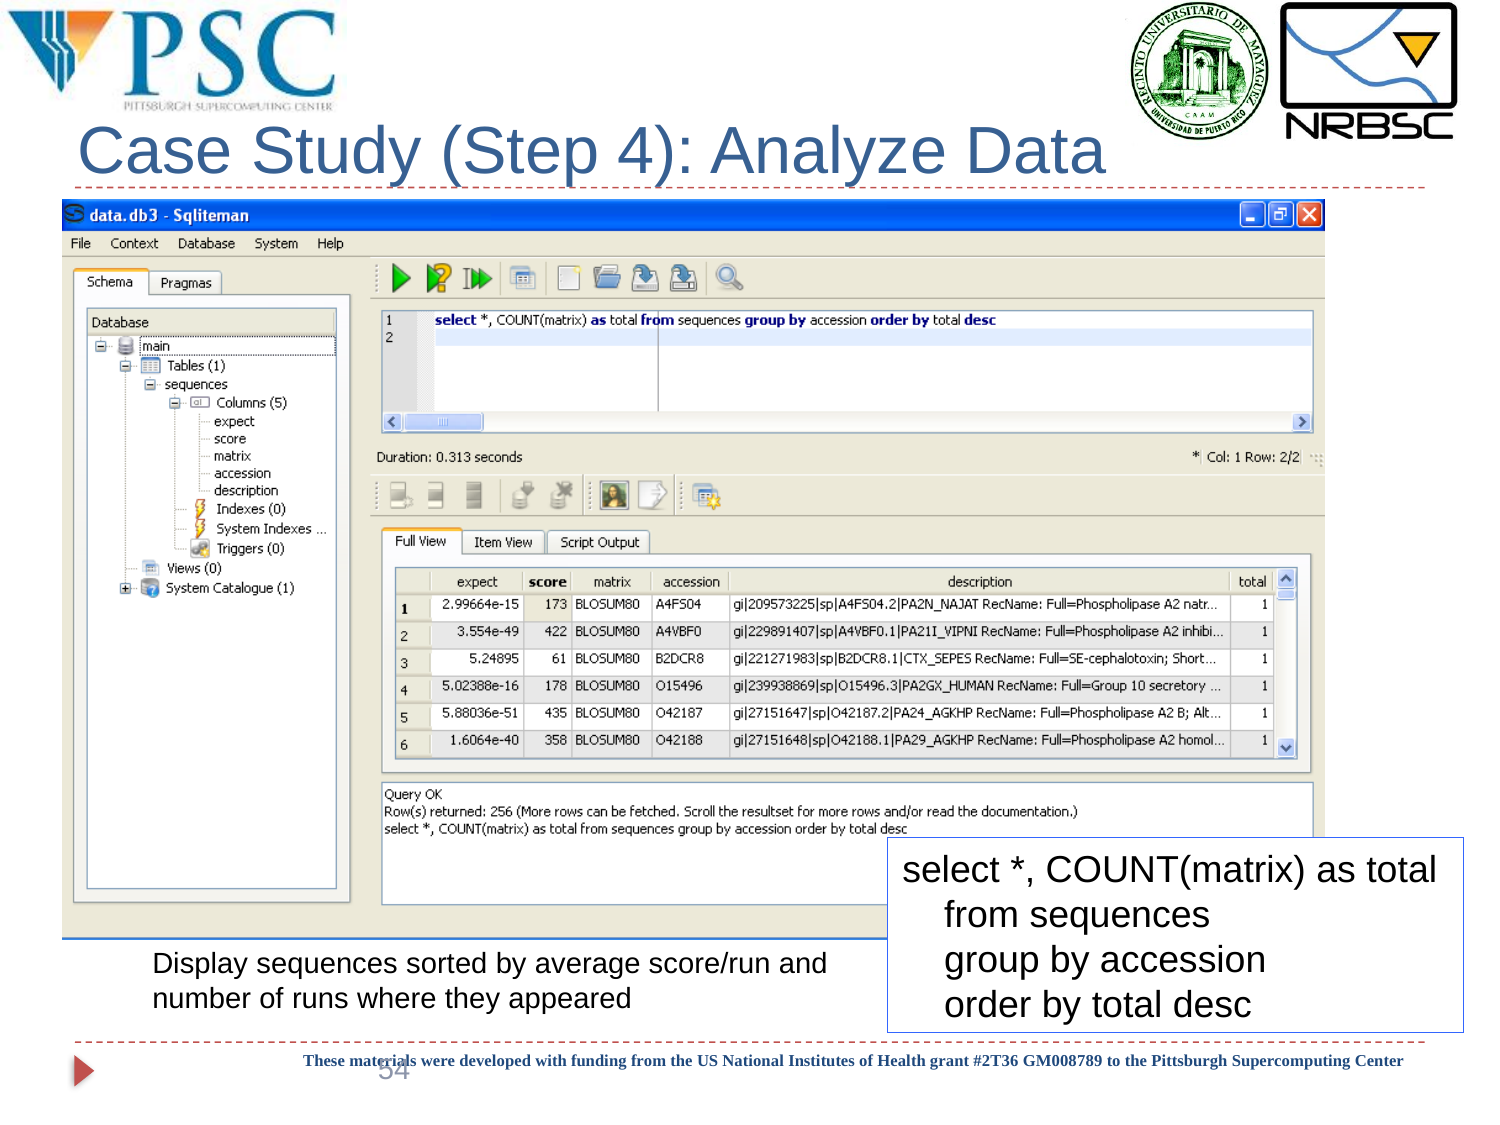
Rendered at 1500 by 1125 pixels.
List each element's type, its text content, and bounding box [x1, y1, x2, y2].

picture [0, 0, 347, 127]
picture [1125, 0, 1463, 145]
text_box select *, COUNT(matrix) as total from sequences group by accession order by total desc [887, 837, 1464, 1033]
footer These materials were developed with funding from the US National Institutes of Health grant #2T36 GM008789 to the Pittsburgh Supercomputing Center [426, 1042, 1421, 1103]
slide_number 54 [100, 1042, 426, 1103]
title Case Study (Step 4): Analyze Data [62, 99, 1413, 188]
text_box Display sequences sorted by average score/run and number of runs where they appeared [62, 948, 863, 1023]
picture [62, 199, 1326, 940]
